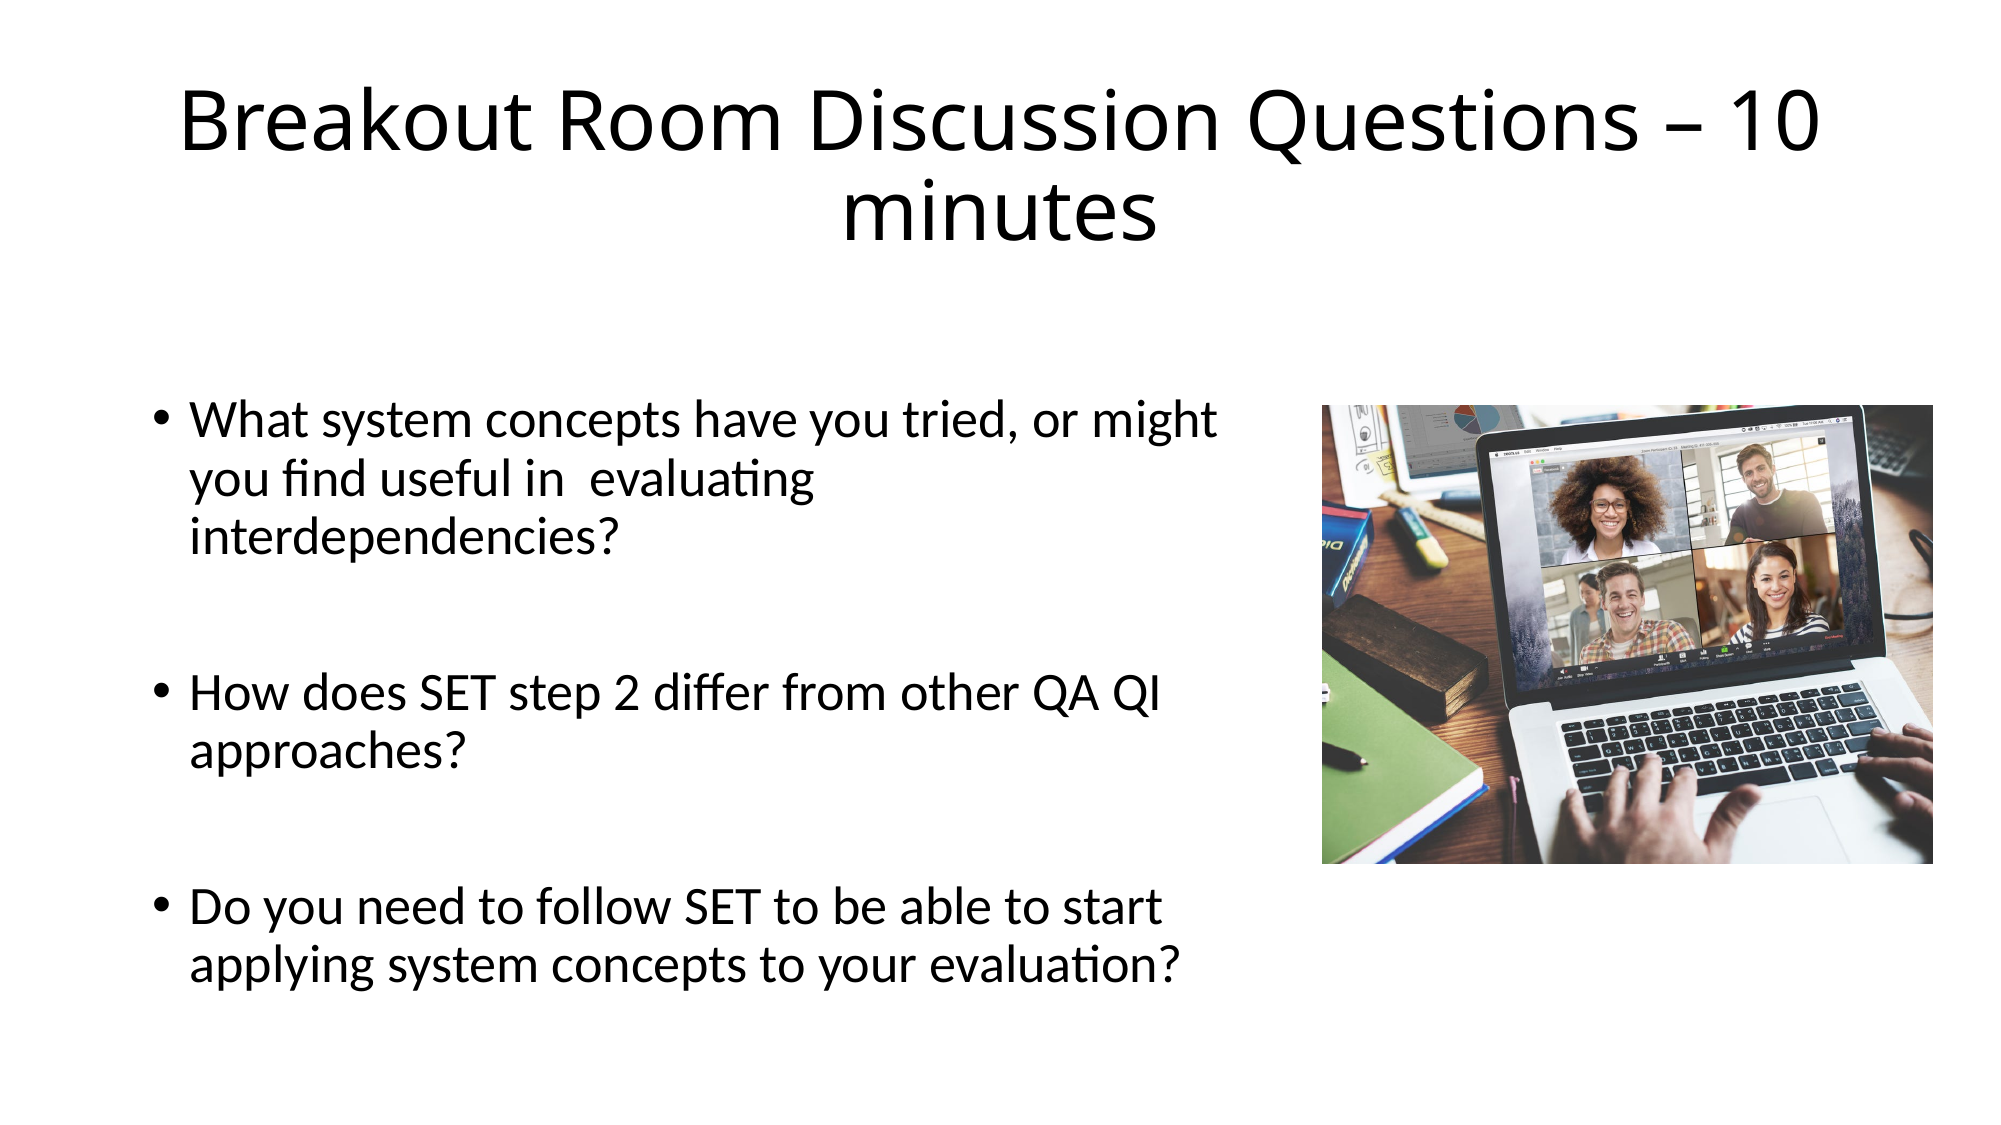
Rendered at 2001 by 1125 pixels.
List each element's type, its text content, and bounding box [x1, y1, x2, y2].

picture [1322, 405, 1933, 864]
list What system concepts have you tried, or might you find useful in evaluating interdependencies? How does SET step 2 differ from other QA QI approaches? Do you need to follow SET to be able to start applying system concepts to your evaluation? [137, 299, 1252, 1014]
title Breakout Room Discussion Questions – 10 minutes [137, 59, 1863, 278]
